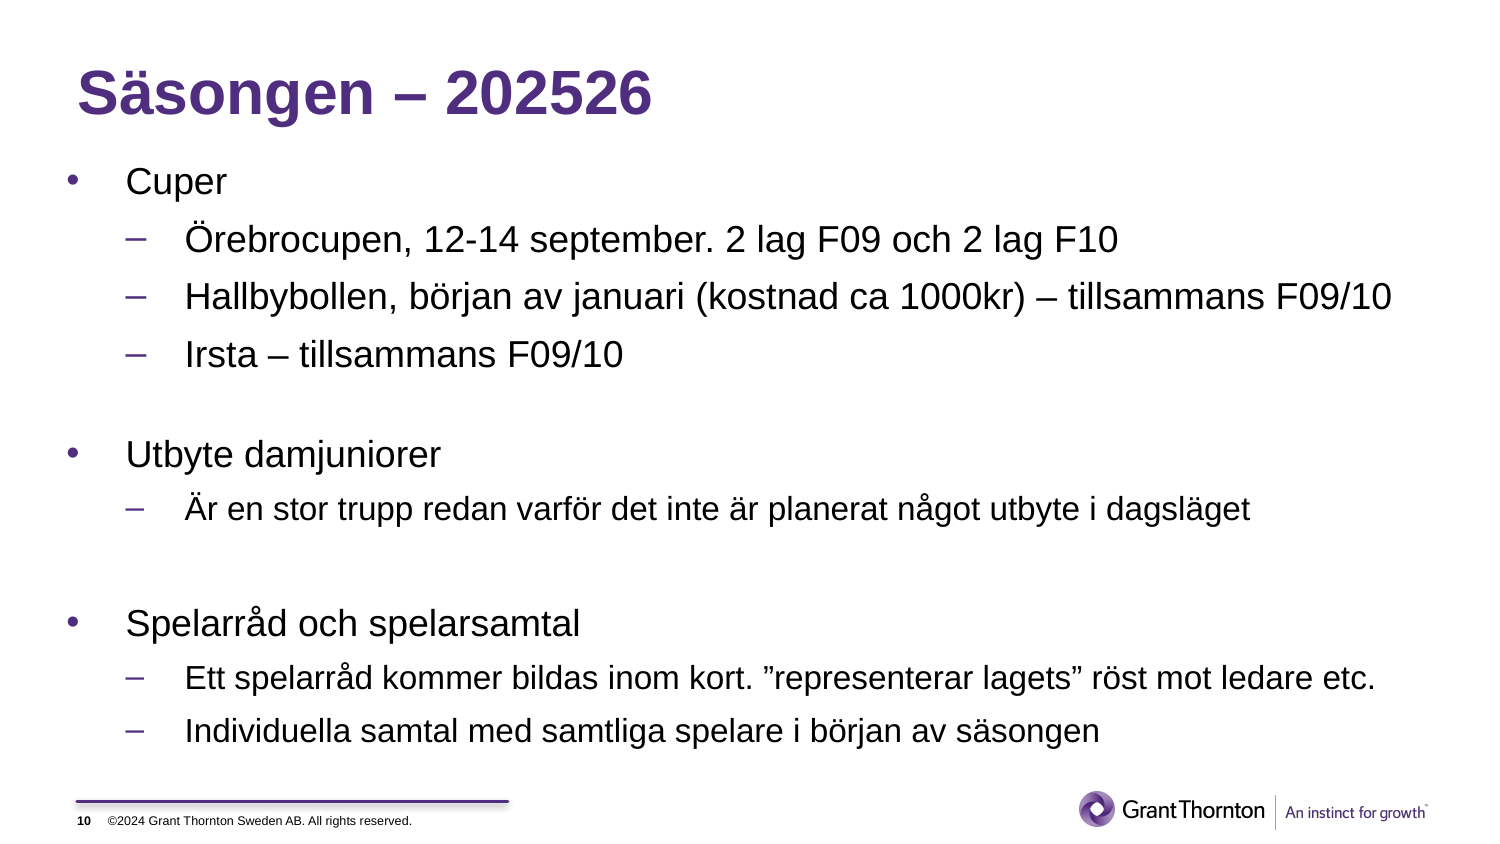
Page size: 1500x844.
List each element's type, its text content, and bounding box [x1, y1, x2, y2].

picture [1079, 791, 1115, 827]
slide_number 10 [77, 804, 108, 835]
title Säsongen – 202526 [77, 51, 1424, 191]
list Cuper Örebrocupen, 12-14 september. 2 lag F09 och 2 lag F10 Hallbybollen, början av januari (kostnad ca 1000kr) – tillsammans F09/10 Irsta – tillsammans F09/10 Utbyte damjuniorer Är en stor trupp redan varför det inte är planerat något utbyte i dagsläget Spelarråd och spelarsamtal Ett spelarråd kommer bildas inom kort. ”representerar lagets” röst mot ledare etc. Individuella samtal med samtliga spelare i början av säsongen [66, 157, 1413, 760]
